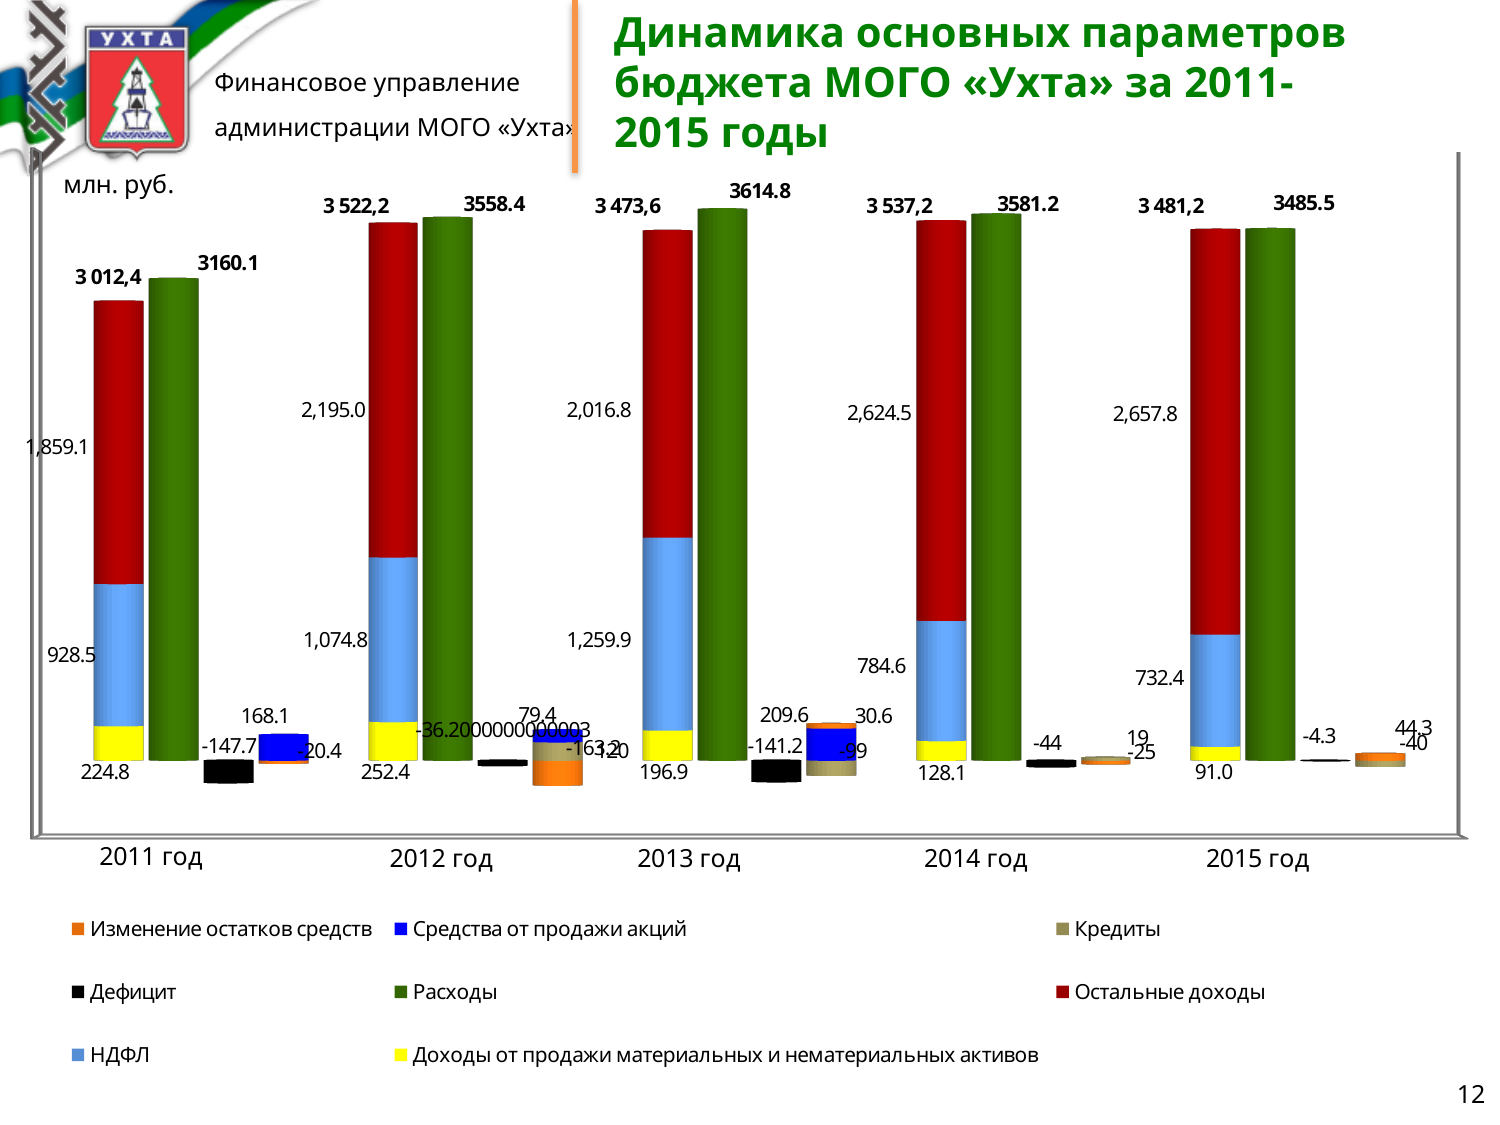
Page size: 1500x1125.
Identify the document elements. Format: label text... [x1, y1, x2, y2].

picture [0, 0, 374, 189]
chart [17, 145, 1483, 1107]
slide_number 12 [1150, 1065, 1500, 1125]
text_box Динамика основных параметров бюджета МОГО «Ухта» за 2011-2015 годы [599, 5, 1400, 143]
